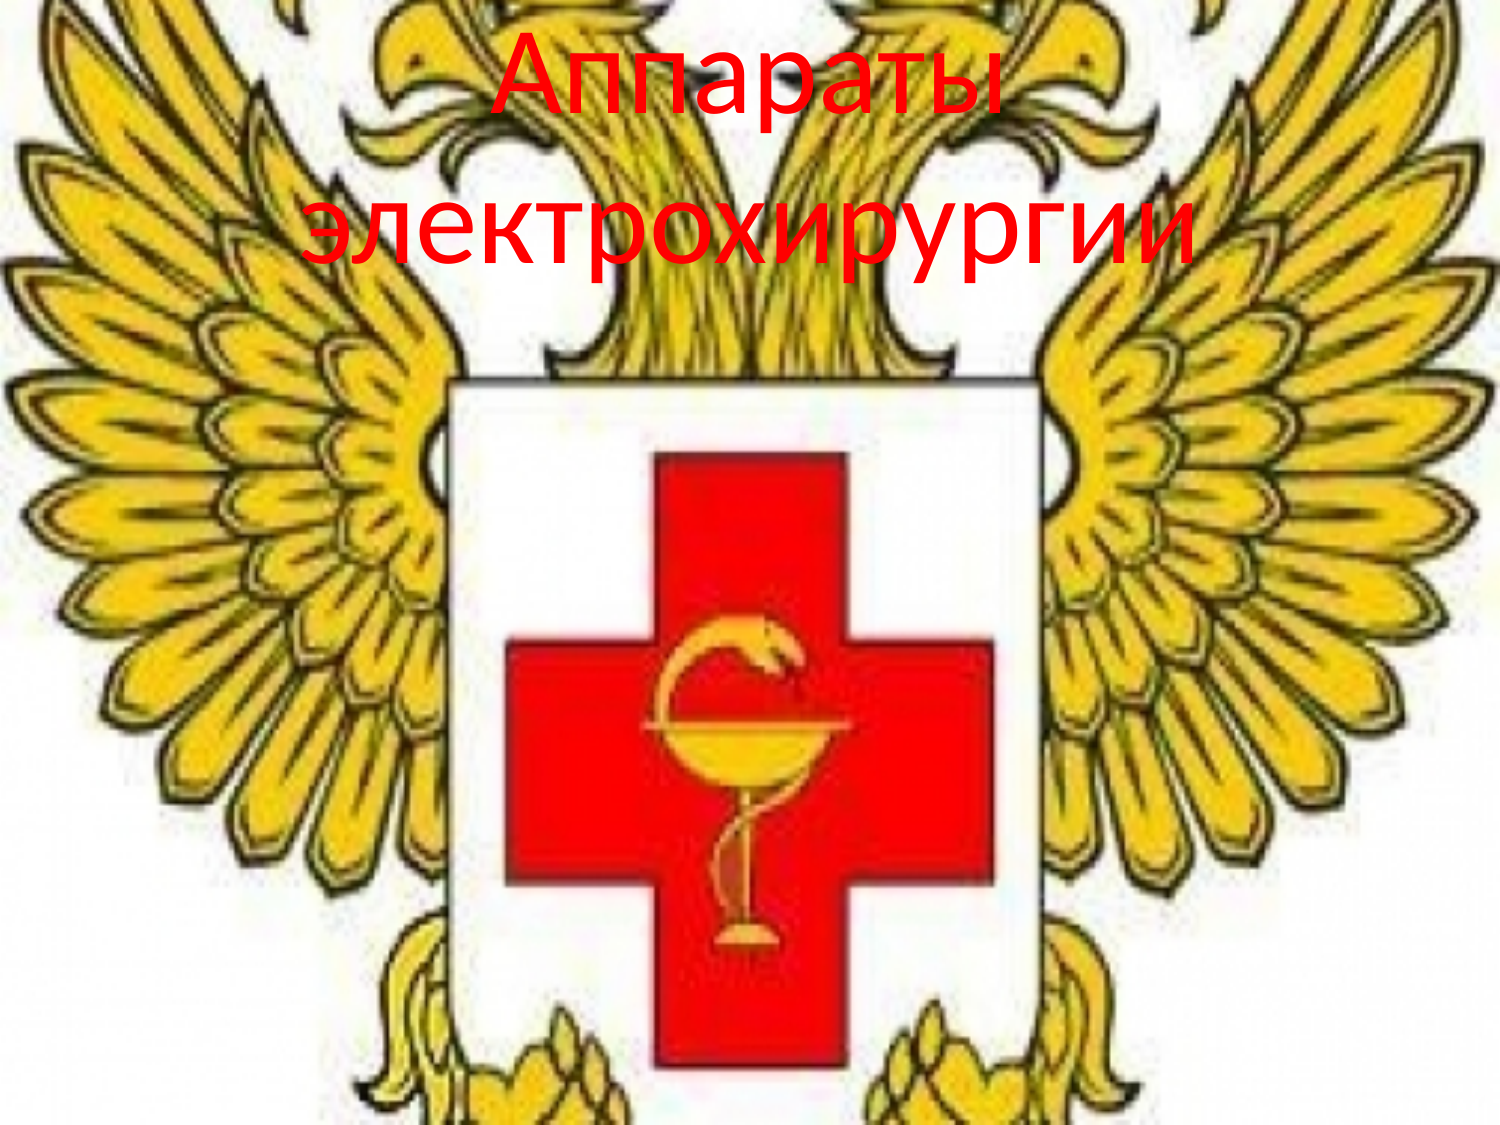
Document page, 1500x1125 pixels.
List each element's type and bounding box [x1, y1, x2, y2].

list [0, 0, 1500, 1125]
